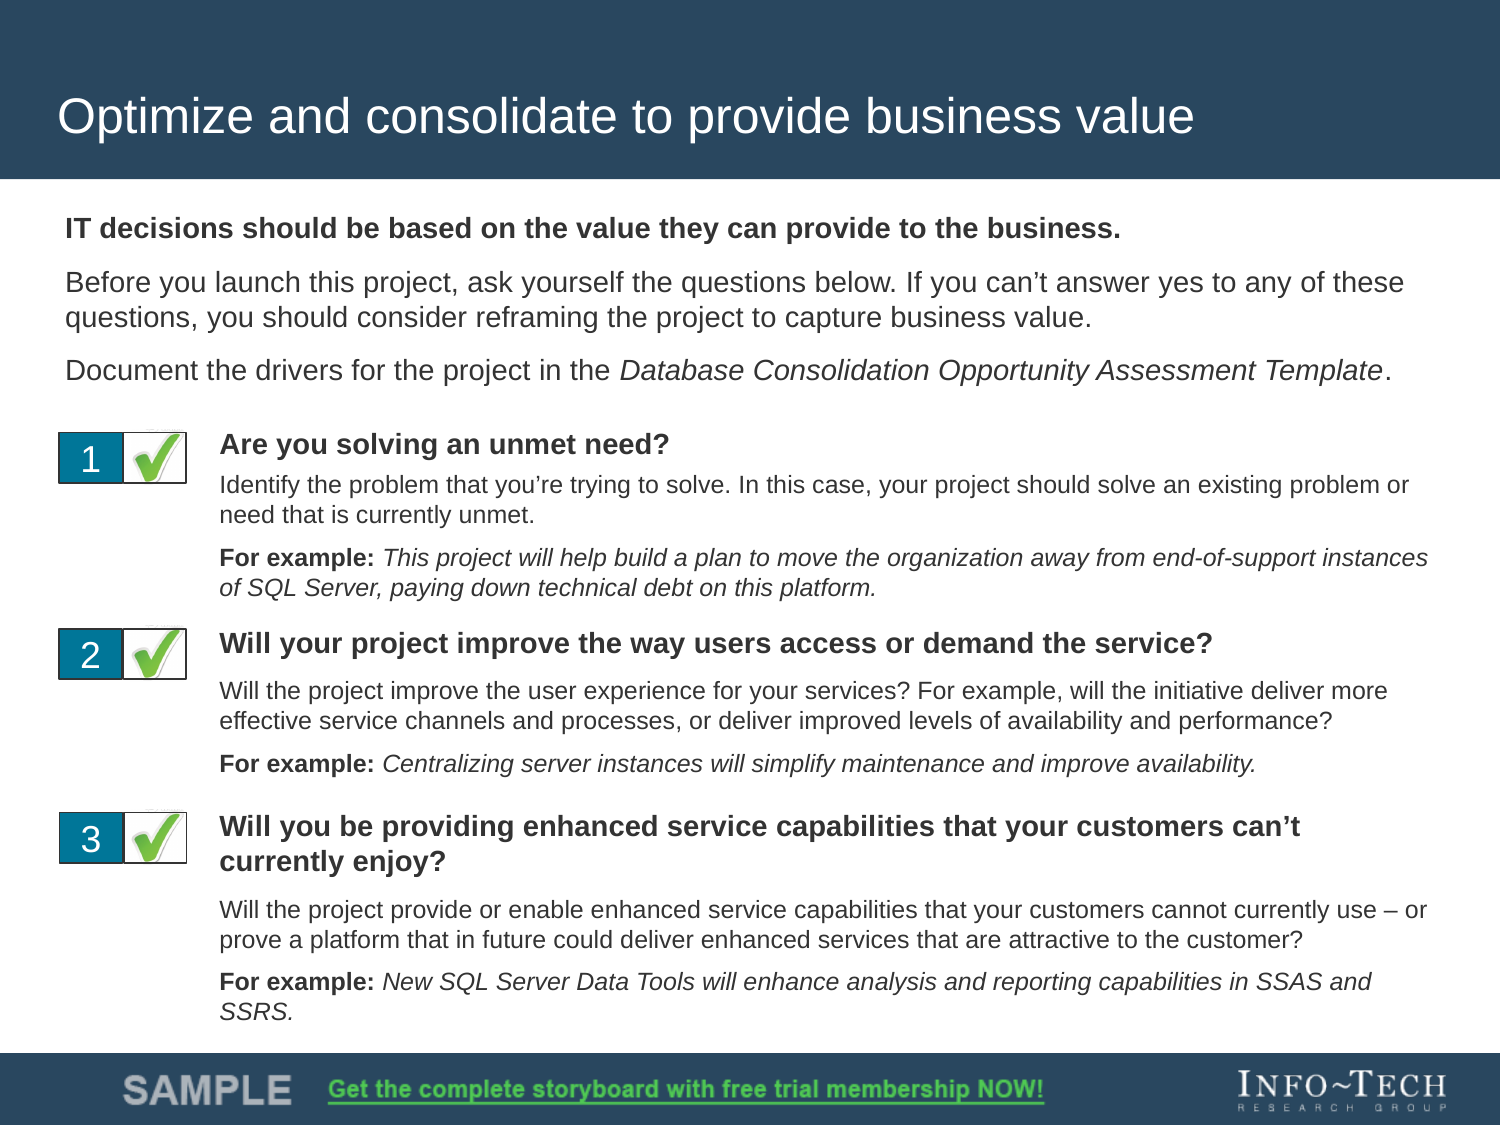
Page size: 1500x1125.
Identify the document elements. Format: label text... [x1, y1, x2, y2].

text_box [122, 810, 128, 865]
picture [130, 809, 184, 866]
picture [130, 625, 184, 683]
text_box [0, 1053, 1500, 1125]
text_box Will your project improve the way users access or demand the service? [204, 616, 1445, 667]
text_box [121, 627, 127, 681]
text_box 3 [57, 810, 122, 865]
text_box Will the project improve the user experience for your services? For example, will the initiative deliver more effective service channels and processes, or deliver improved levels of availability and performance? For example: Centralizing server instances will simplify maintenance and improve availability. [204, 667, 1456, 785]
text_box Are you solving an unmet need? [204, 418, 1445, 468]
text_box 1 [57, 431, 121, 485]
title Optimize and consolidate to provide business value [41, 41, 1457, 187]
text_box Will the project provide or enable enhanced service capabilities that your customers cannot currently use – or prove a platform that in future could deliver enhanced services that are attractive to the customer? For example: New SQL Server Data Tools will enhance analysis and reporting capabilities in SSAS and SSRS. [204, 886, 1455, 1033]
text_box Will you be providing enhanced service capabilities that your customers can’t currently enjoy? [204, 800, 1445, 885]
text_box Identify the problem that you’re trying to solve. In this case, your project should solve an existing problem or need that is currently unmet. For example: This project will help build a plan to move the organization away from end-of-support instances of SQL Server, paying down technical debt on this platform. [204, 461, 1455, 609]
text_box [121, 431, 127, 485]
picture [130, 429, 184, 486]
text_box 2 [57, 627, 121, 681]
list IT decisions should be based on the value they can provide to the business. Before you launch this project, ask yourself the questions below. If you can’t answer yes to any of these questions, you should consider reframing the project to capture business value. Document the drivers for the project in the Database Consolidation Opportunity Assessment Template. [49, 202, 1451, 425]
